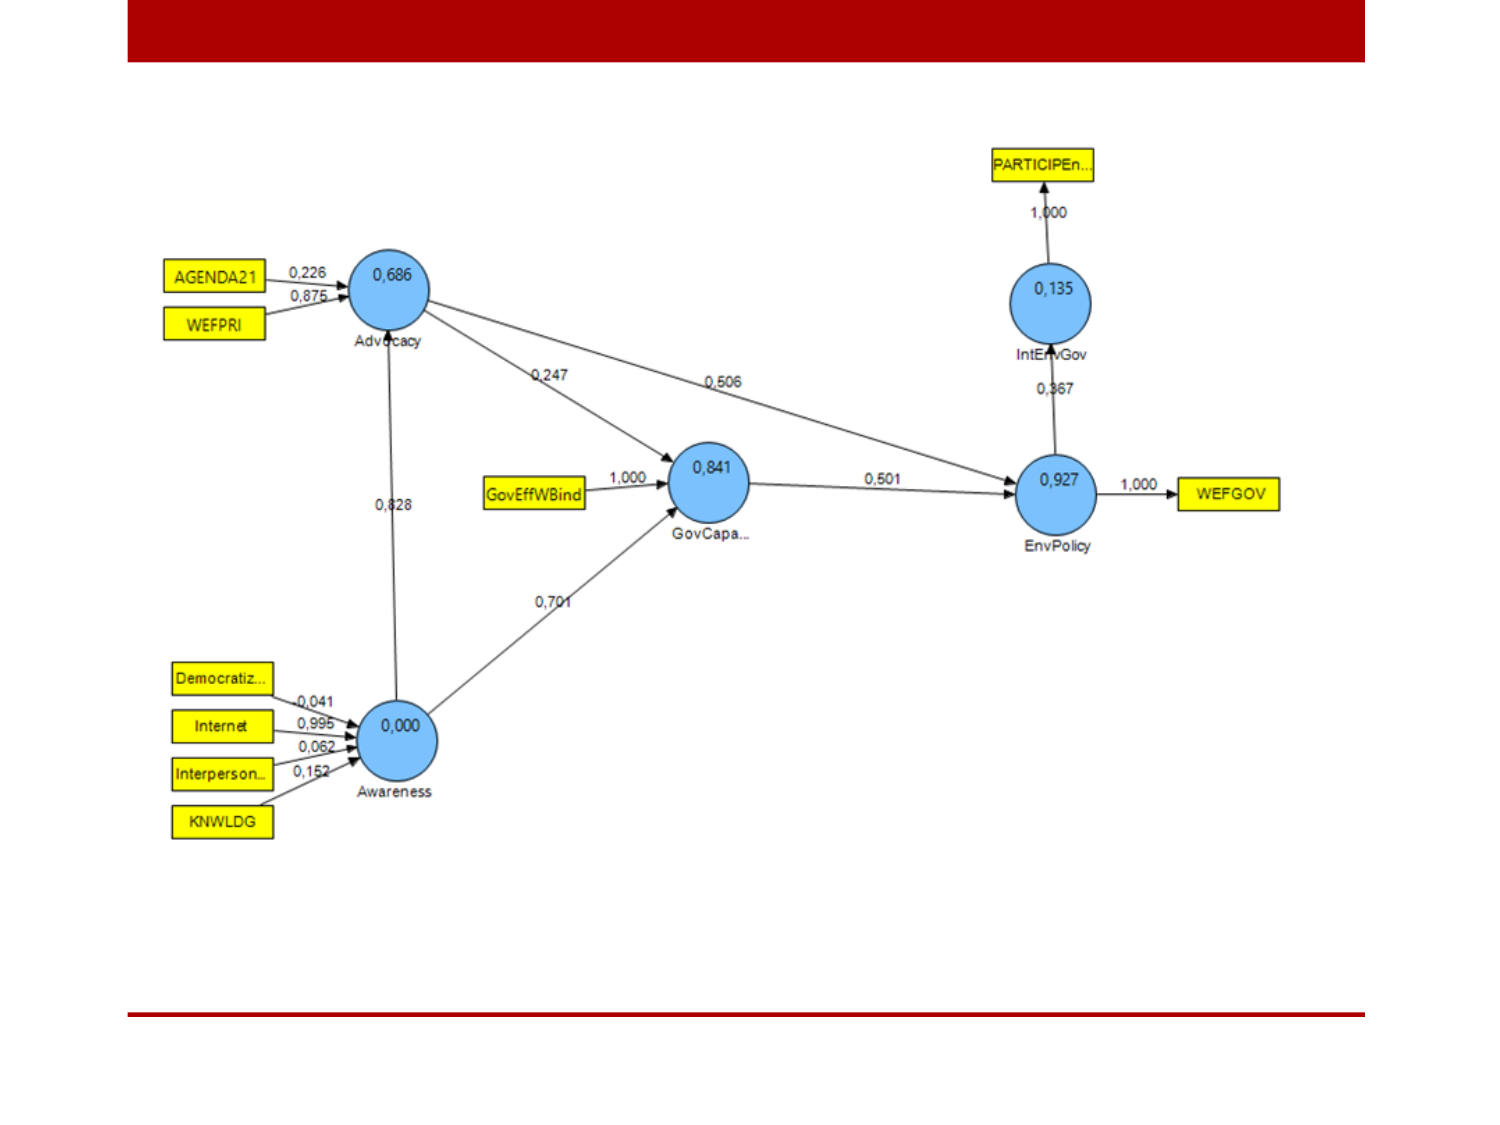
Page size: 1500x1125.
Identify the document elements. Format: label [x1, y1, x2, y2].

picture [75, 124, 1391, 977]
